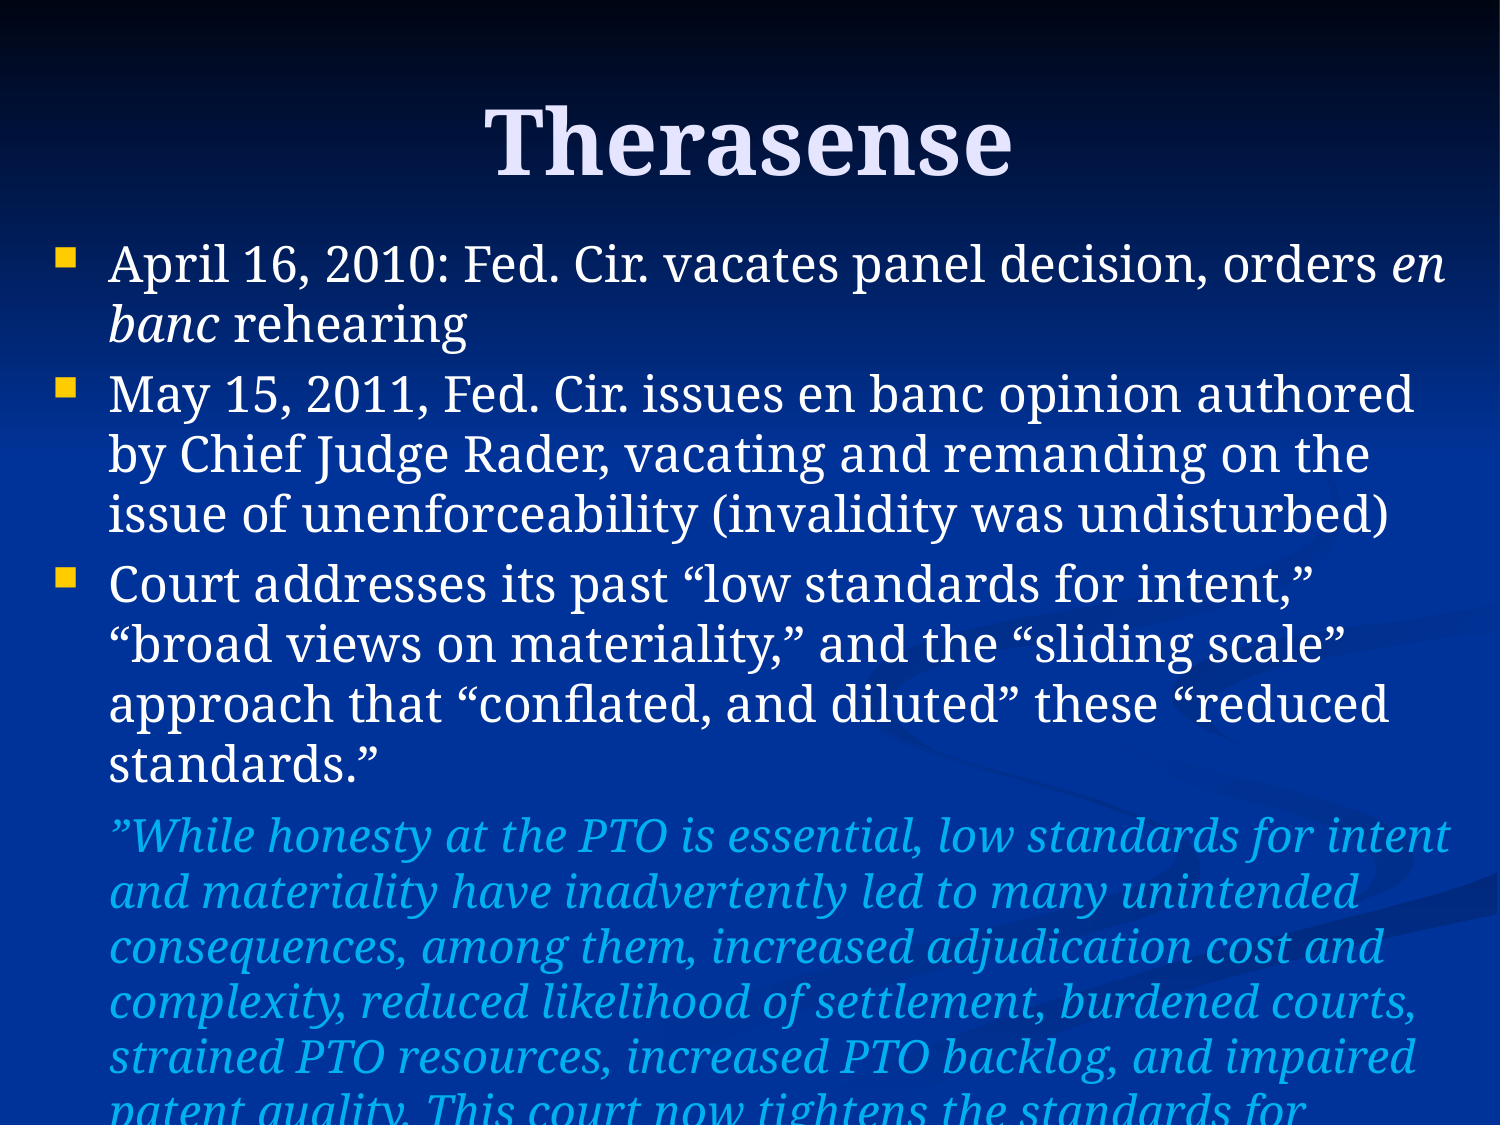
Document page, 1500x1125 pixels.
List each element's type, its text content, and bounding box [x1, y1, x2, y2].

list April 16, 2010: Fed. Cir. vacates panel decision, orders en banc rehearing May 15, 2011, Fed. Cir. issues en banc opinion authored by Chief Judge Rader, vacating and remanding on the issue of unenforceability (invalidity was undisturbed) Court addresses its past “low standards for intent,” “broad views on materiality,” and the “sliding scale” approach that “conflated, and diluted” these “reduced standards.” ”While honesty at the PTO is essential, low standards for intent and materiality have inadvertently led to many unintended consequences, among them, increased adjudication cost and complexity, reduced likelihood of settlement, burdened courts, strained PTO resources, increased PTO backlog, and impaired patent quality. This court now tightens the standards for finding both intent and materiality in order to redirect a doctrine that has been overused to the detriment of the public.” [37, 224, 1476, 1125]
title Therasense [74, 44, 1426, 224]
